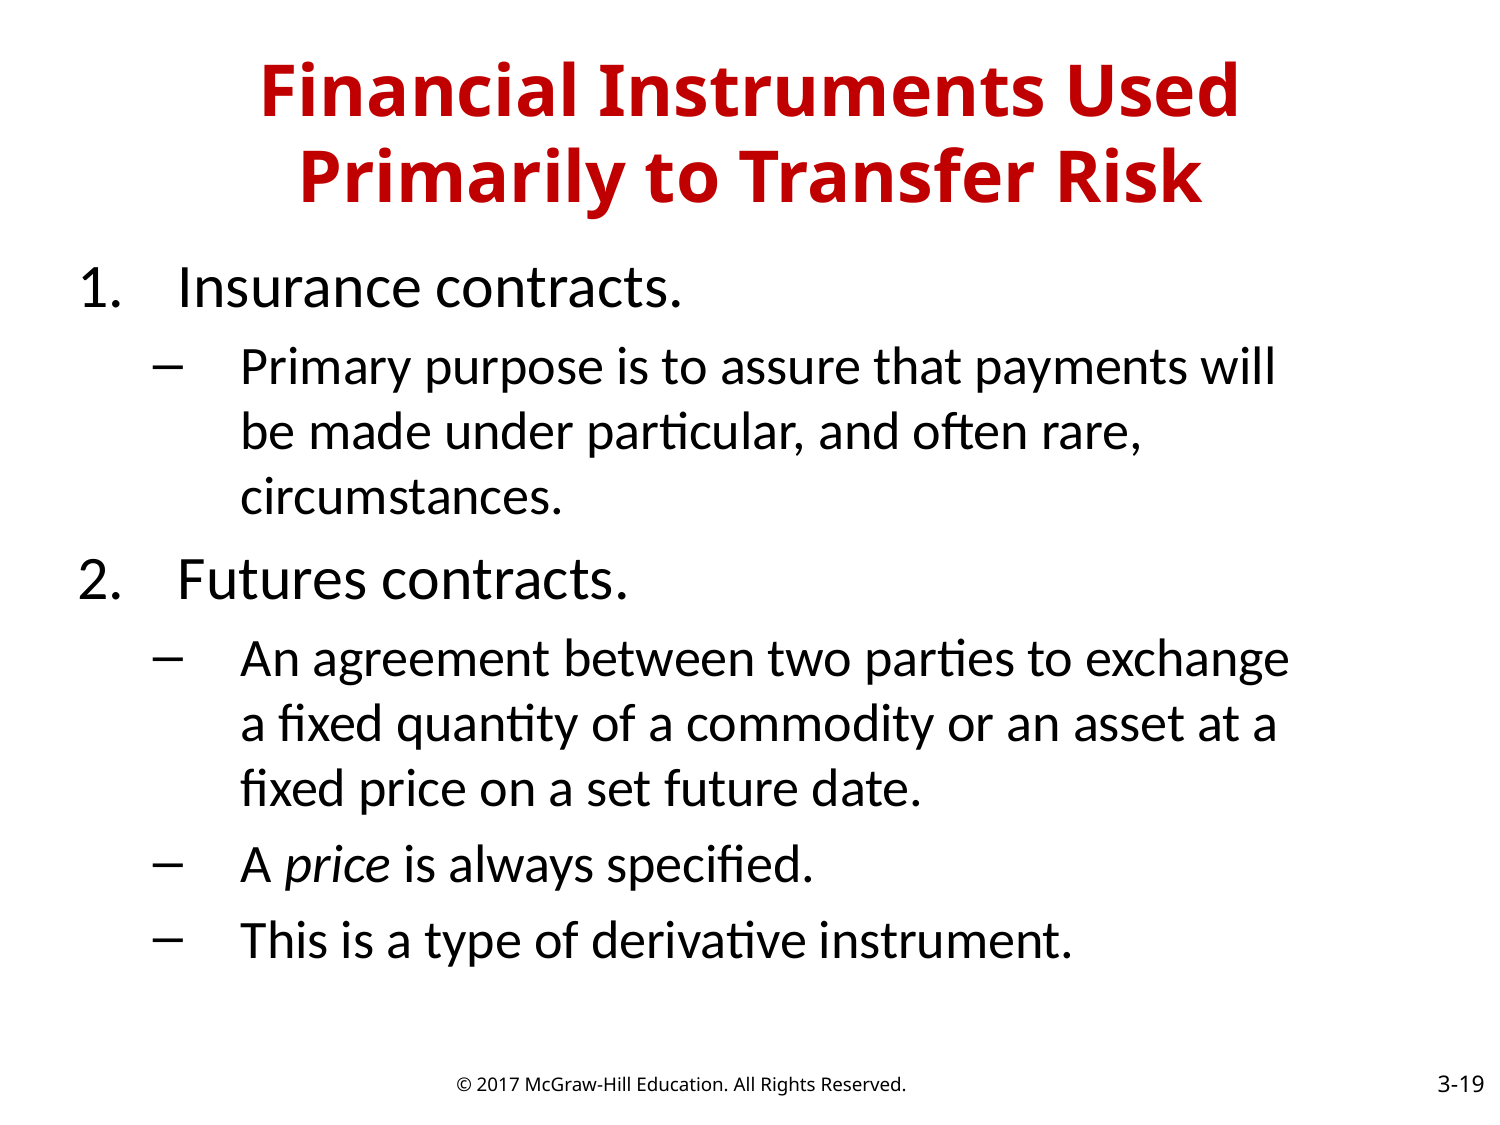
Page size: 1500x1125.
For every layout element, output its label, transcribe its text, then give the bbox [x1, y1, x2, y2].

list Insurance contracts. Primary purpose is to assure that payments will be made under particular, and often rare, circumstances. Futures contracts. An agreement between two parties to exchange a fixed quantity of a commodity or an asset at a fixed price on a set future date. A price is always specified. This is a type of derivative instrument. [62, 237, 1313, 988]
title Financial Instruments Used Primarily to Transfer Risk [75, 37, 1425, 225]
slide_number 3-19 [1287, 1062, 1500, 1125]
footer © 2017 McGraw-Hill Education. All Rights Reserved. [399, 1065, 963, 1125]
